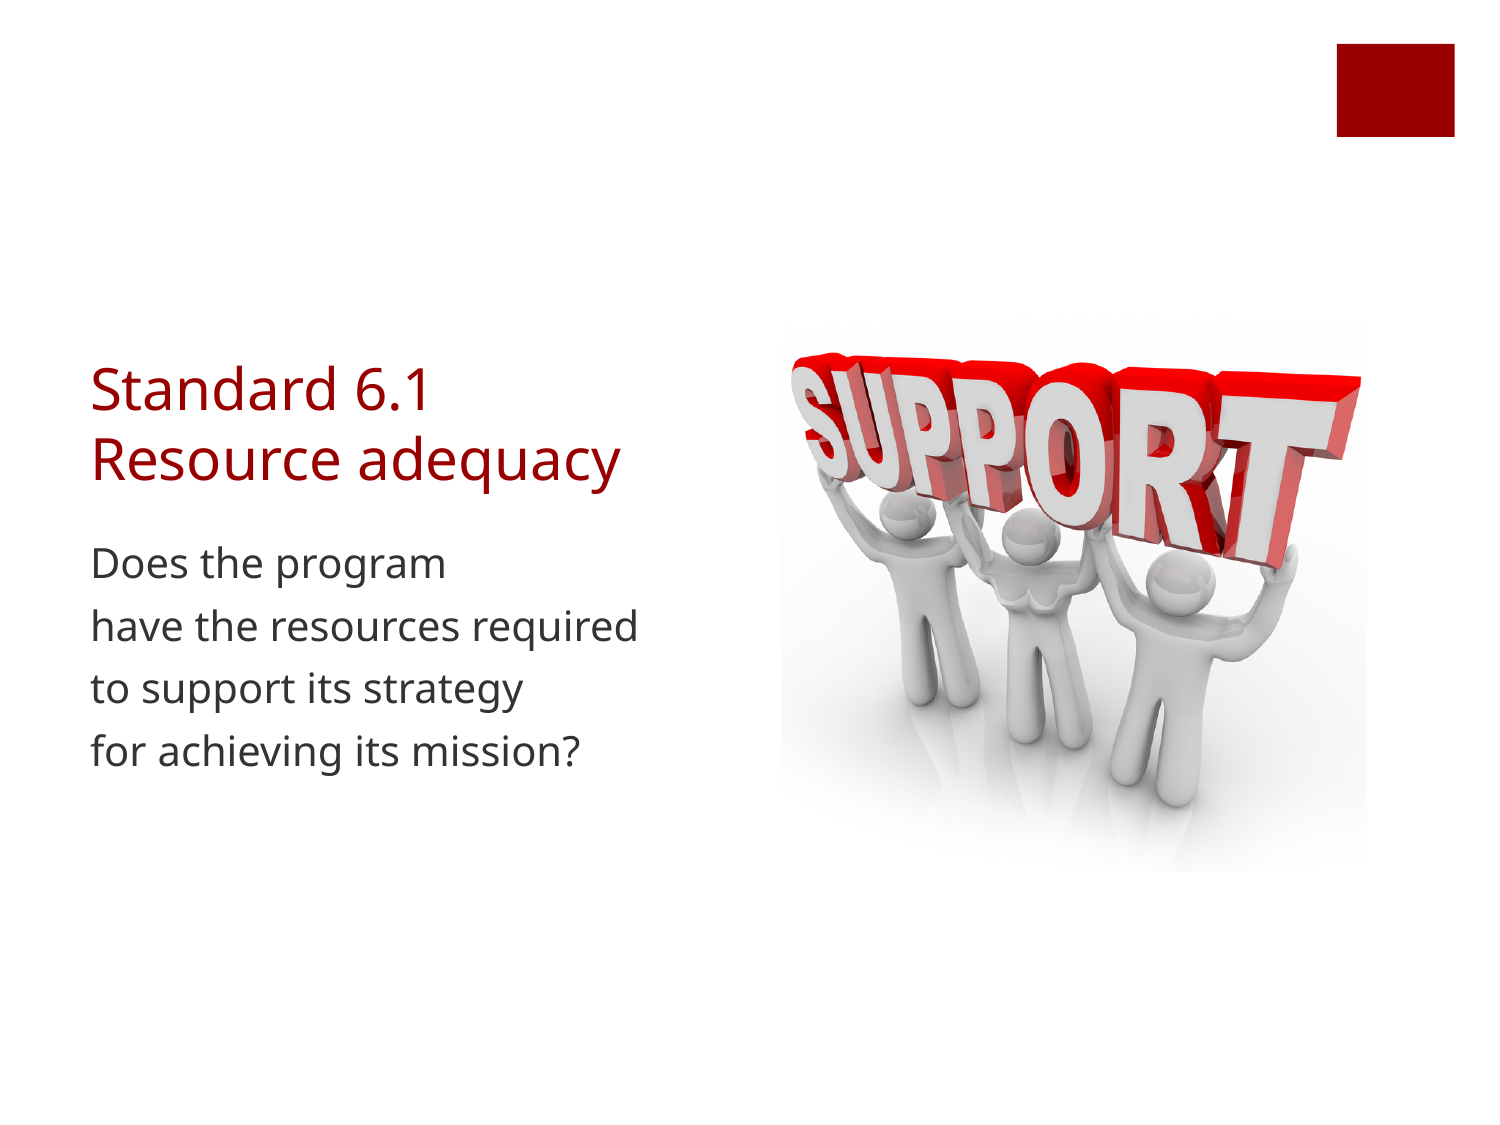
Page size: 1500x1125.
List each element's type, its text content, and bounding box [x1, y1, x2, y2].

list Does the program have the resources required to support its strategy for achieving its mission? [75, 529, 712, 938]
title Standard 6.1 Resource adequacy [75, 163, 712, 500]
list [780, 161, 1367, 1006]
